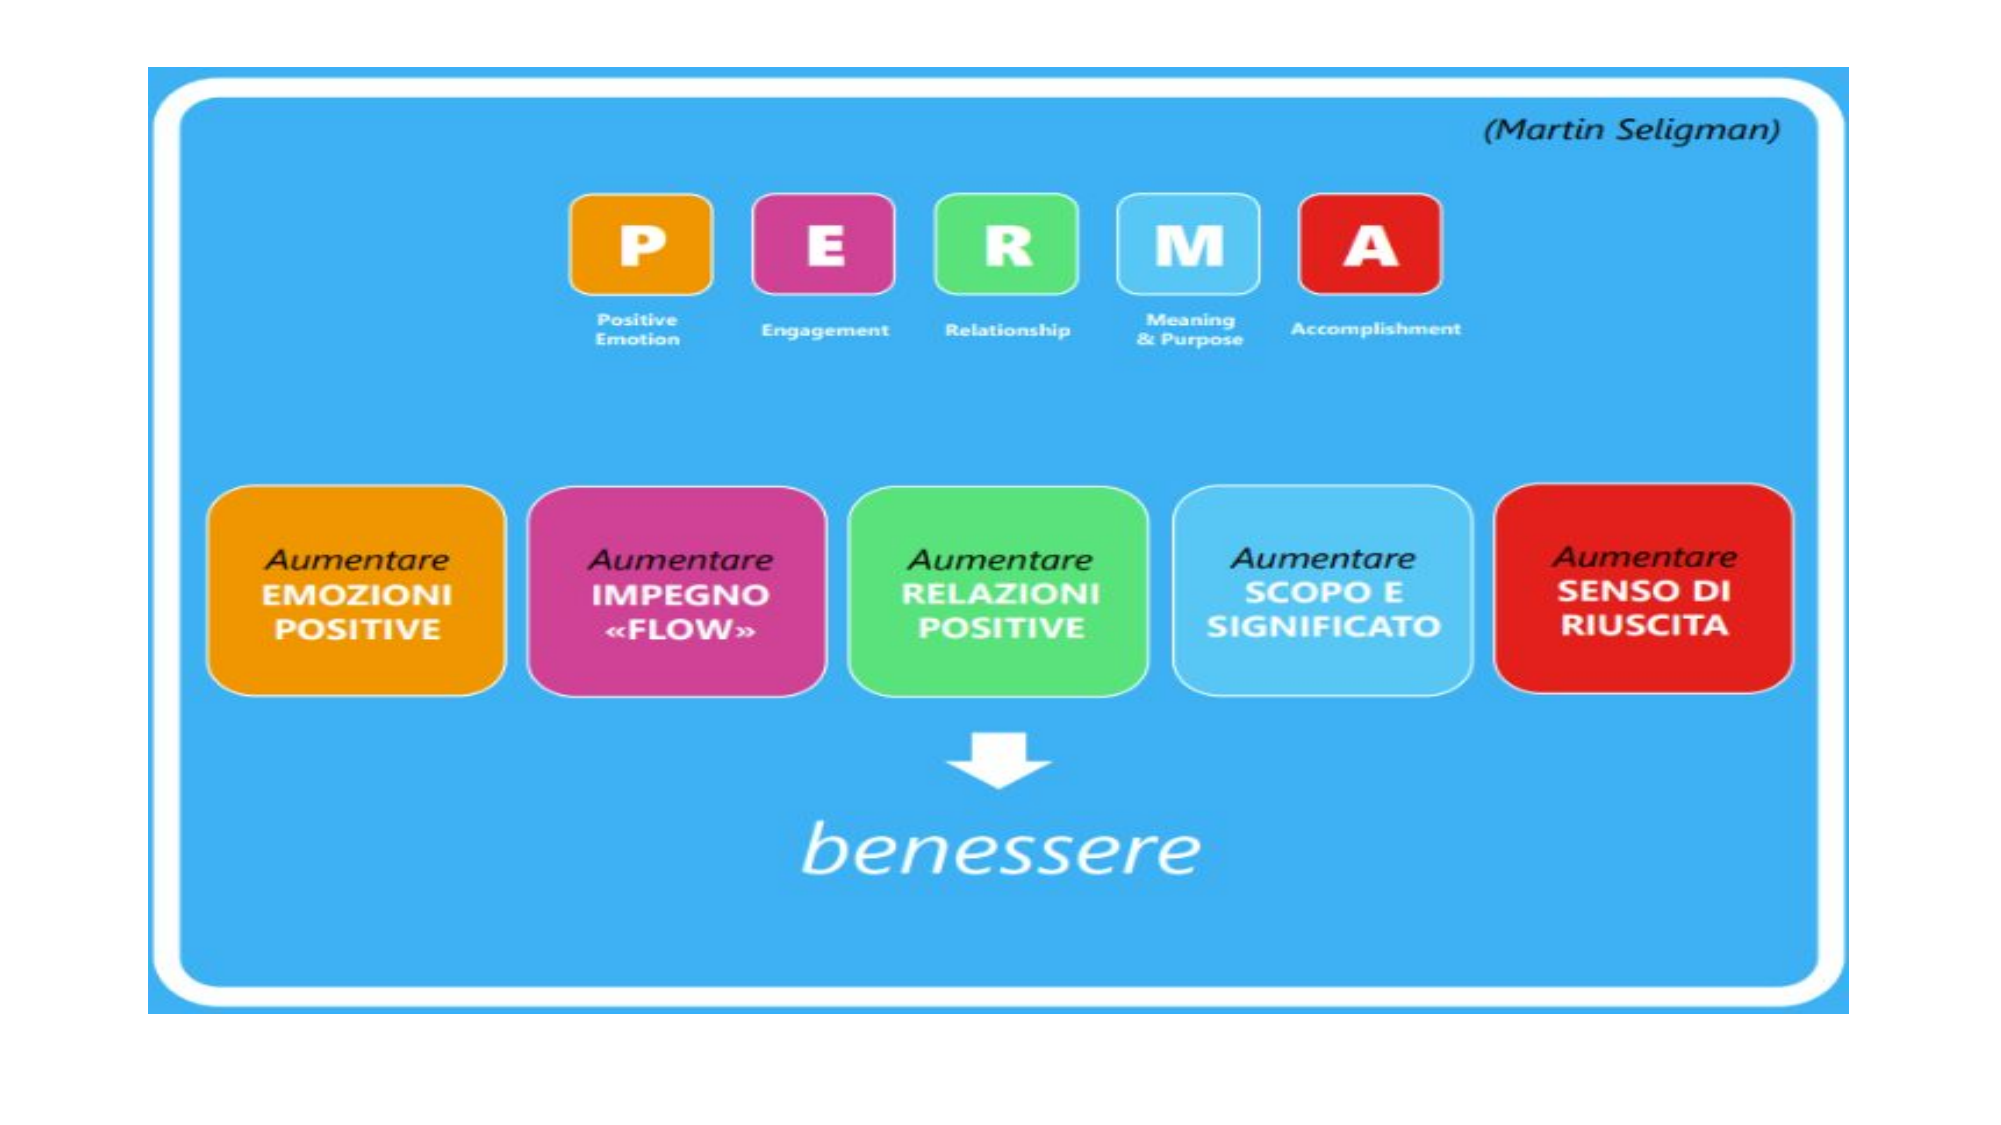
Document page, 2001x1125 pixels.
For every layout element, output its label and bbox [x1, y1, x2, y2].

list [148, 67, 1849, 1014]
